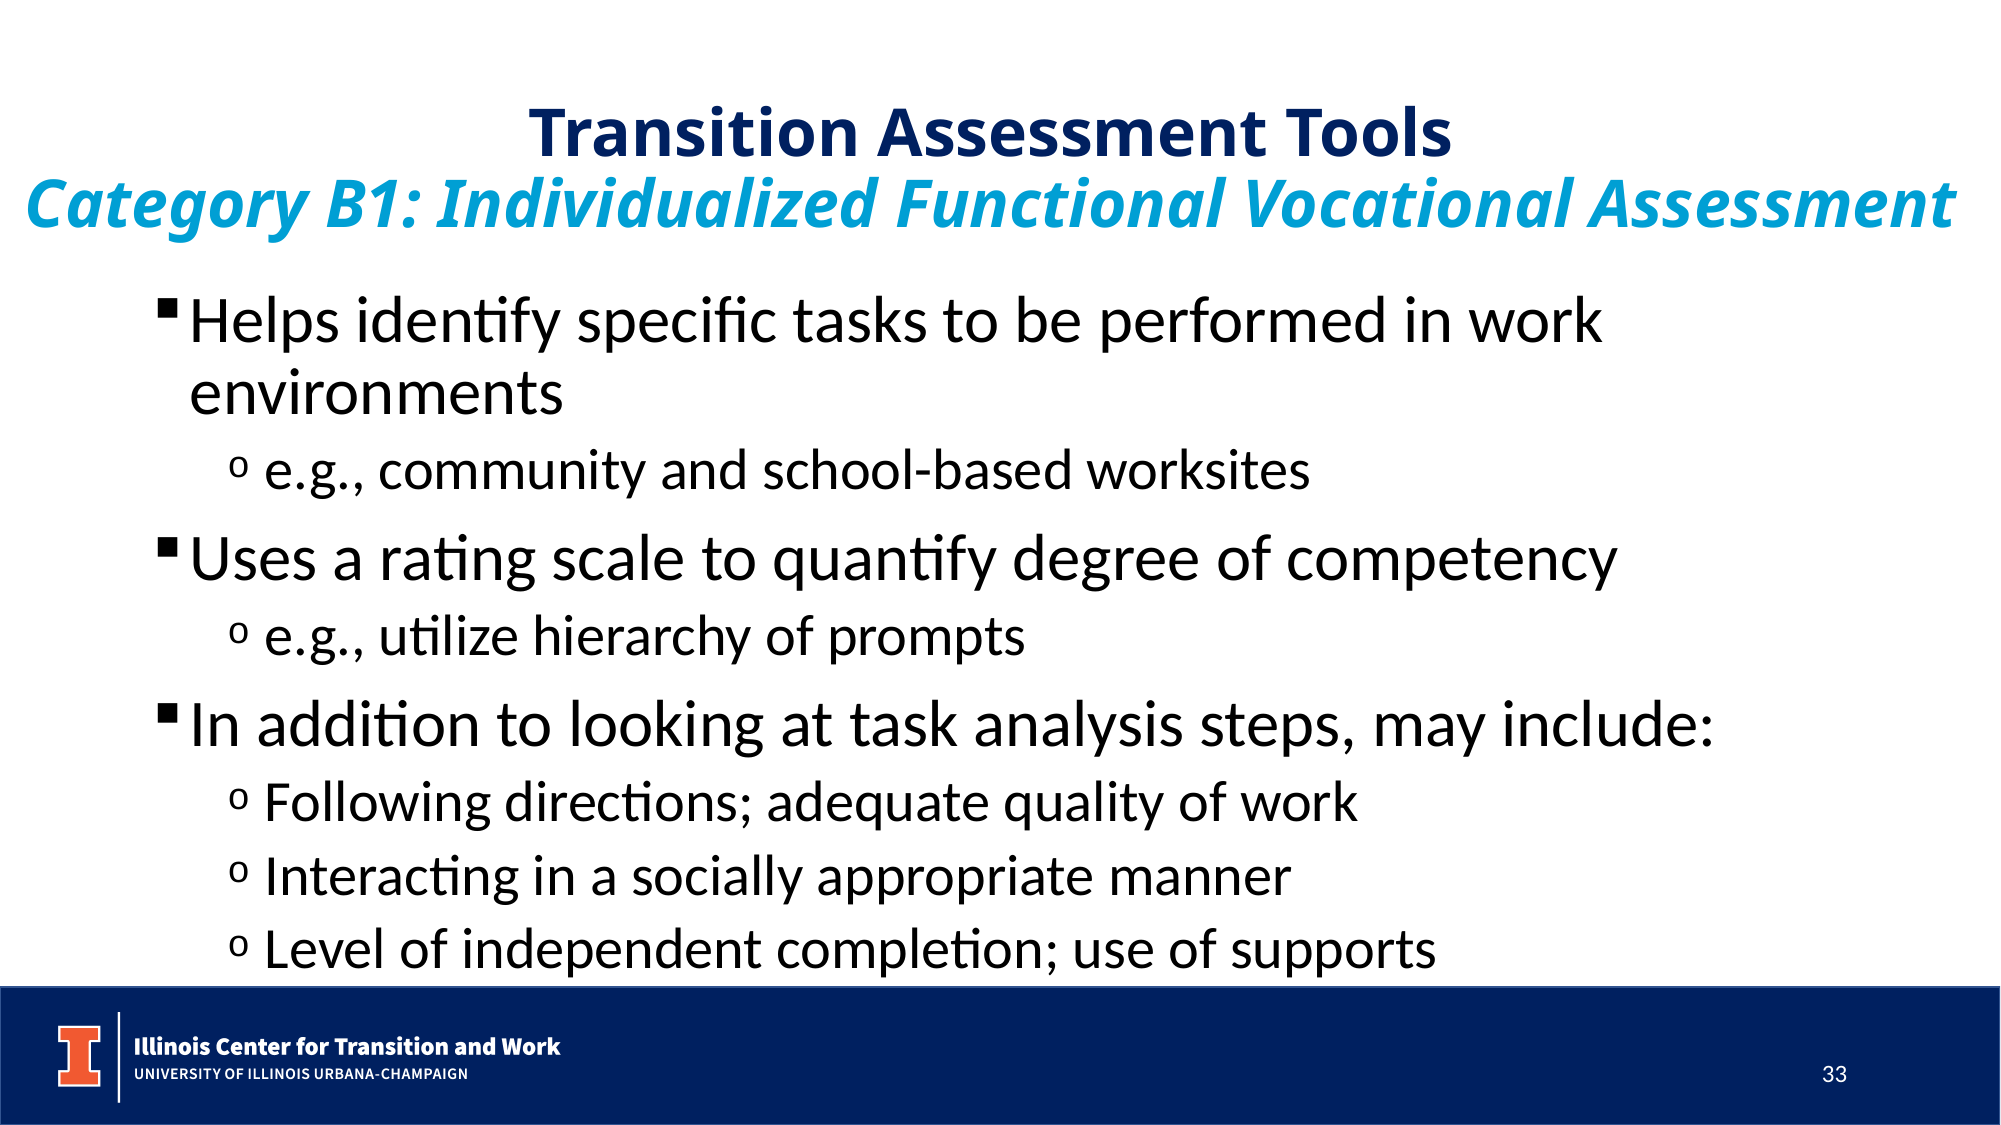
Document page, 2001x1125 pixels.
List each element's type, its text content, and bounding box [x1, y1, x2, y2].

title Transition Assessment Tools Category B1: Individualized Functional Vocational Assessment [0, 59, 2000, 281]
picture [58, 1012, 561, 1103]
slide_number 33 [1412, 1042, 1863, 1103]
list Helps identify specific tasks to be performed in work environments e.g., community and school-based worksites Uses a rating scale to quantify degree of competency e.g., utilize hierarchy of prompts In addition to looking at task analysis steps, may include: Following directions; adequate quality of work Interacting in a socially appropriate manner Level of independent completion; use of supports [137, 277, 1863, 1014]
